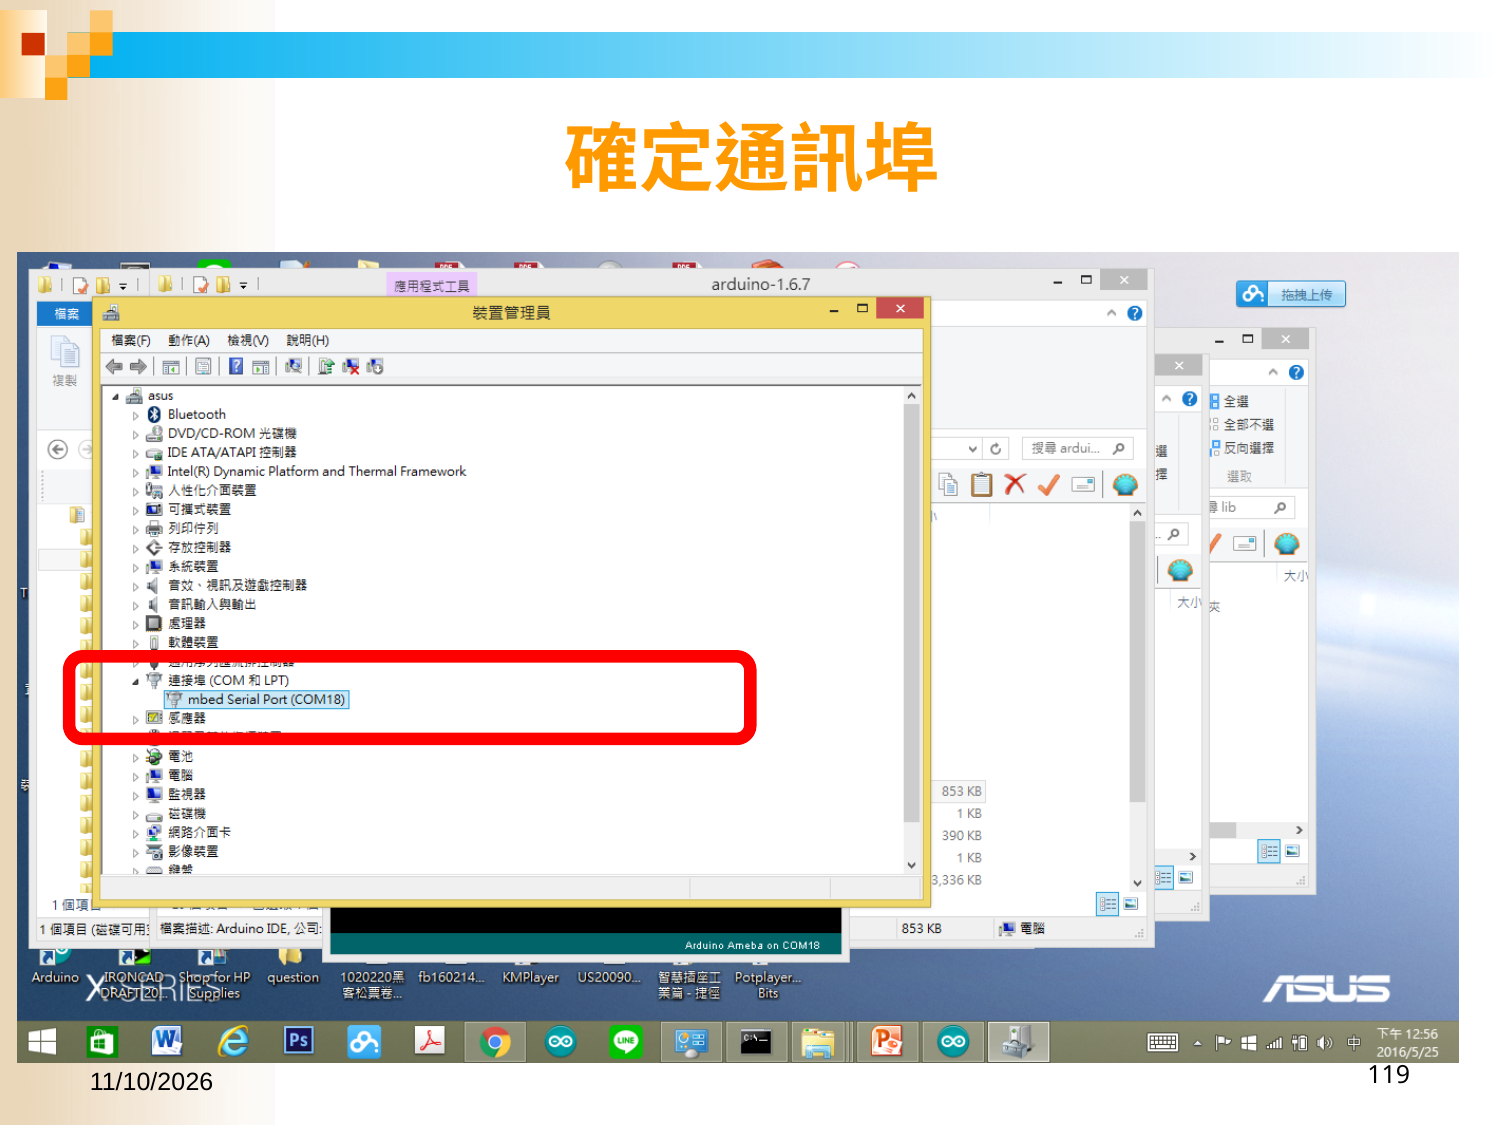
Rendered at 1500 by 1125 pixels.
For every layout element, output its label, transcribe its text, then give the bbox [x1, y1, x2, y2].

text_box 119 [1074, 1072, 1425, 1100]
title 確定通訊埠 [76, 42, 1427, 251]
text_box 2016/6/15 [75, 1072, 425, 1103]
picture [17, 252, 1459, 1064]
